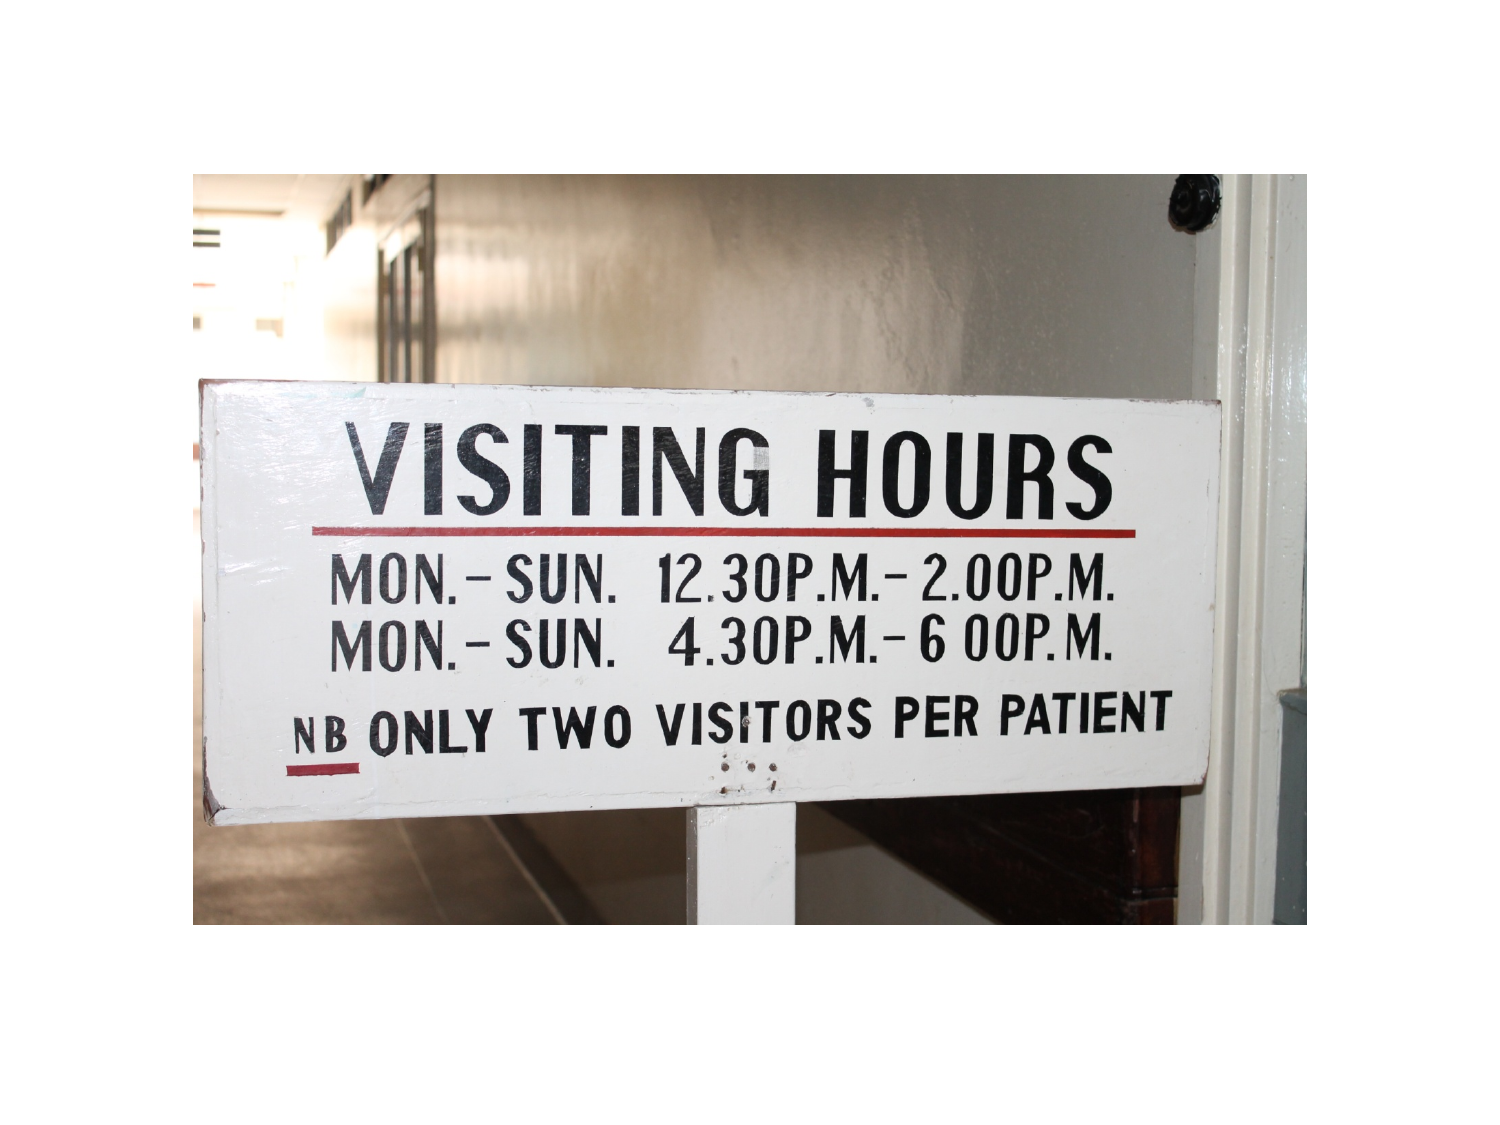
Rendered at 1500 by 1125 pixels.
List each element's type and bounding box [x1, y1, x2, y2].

list [192, 174, 1307, 926]
